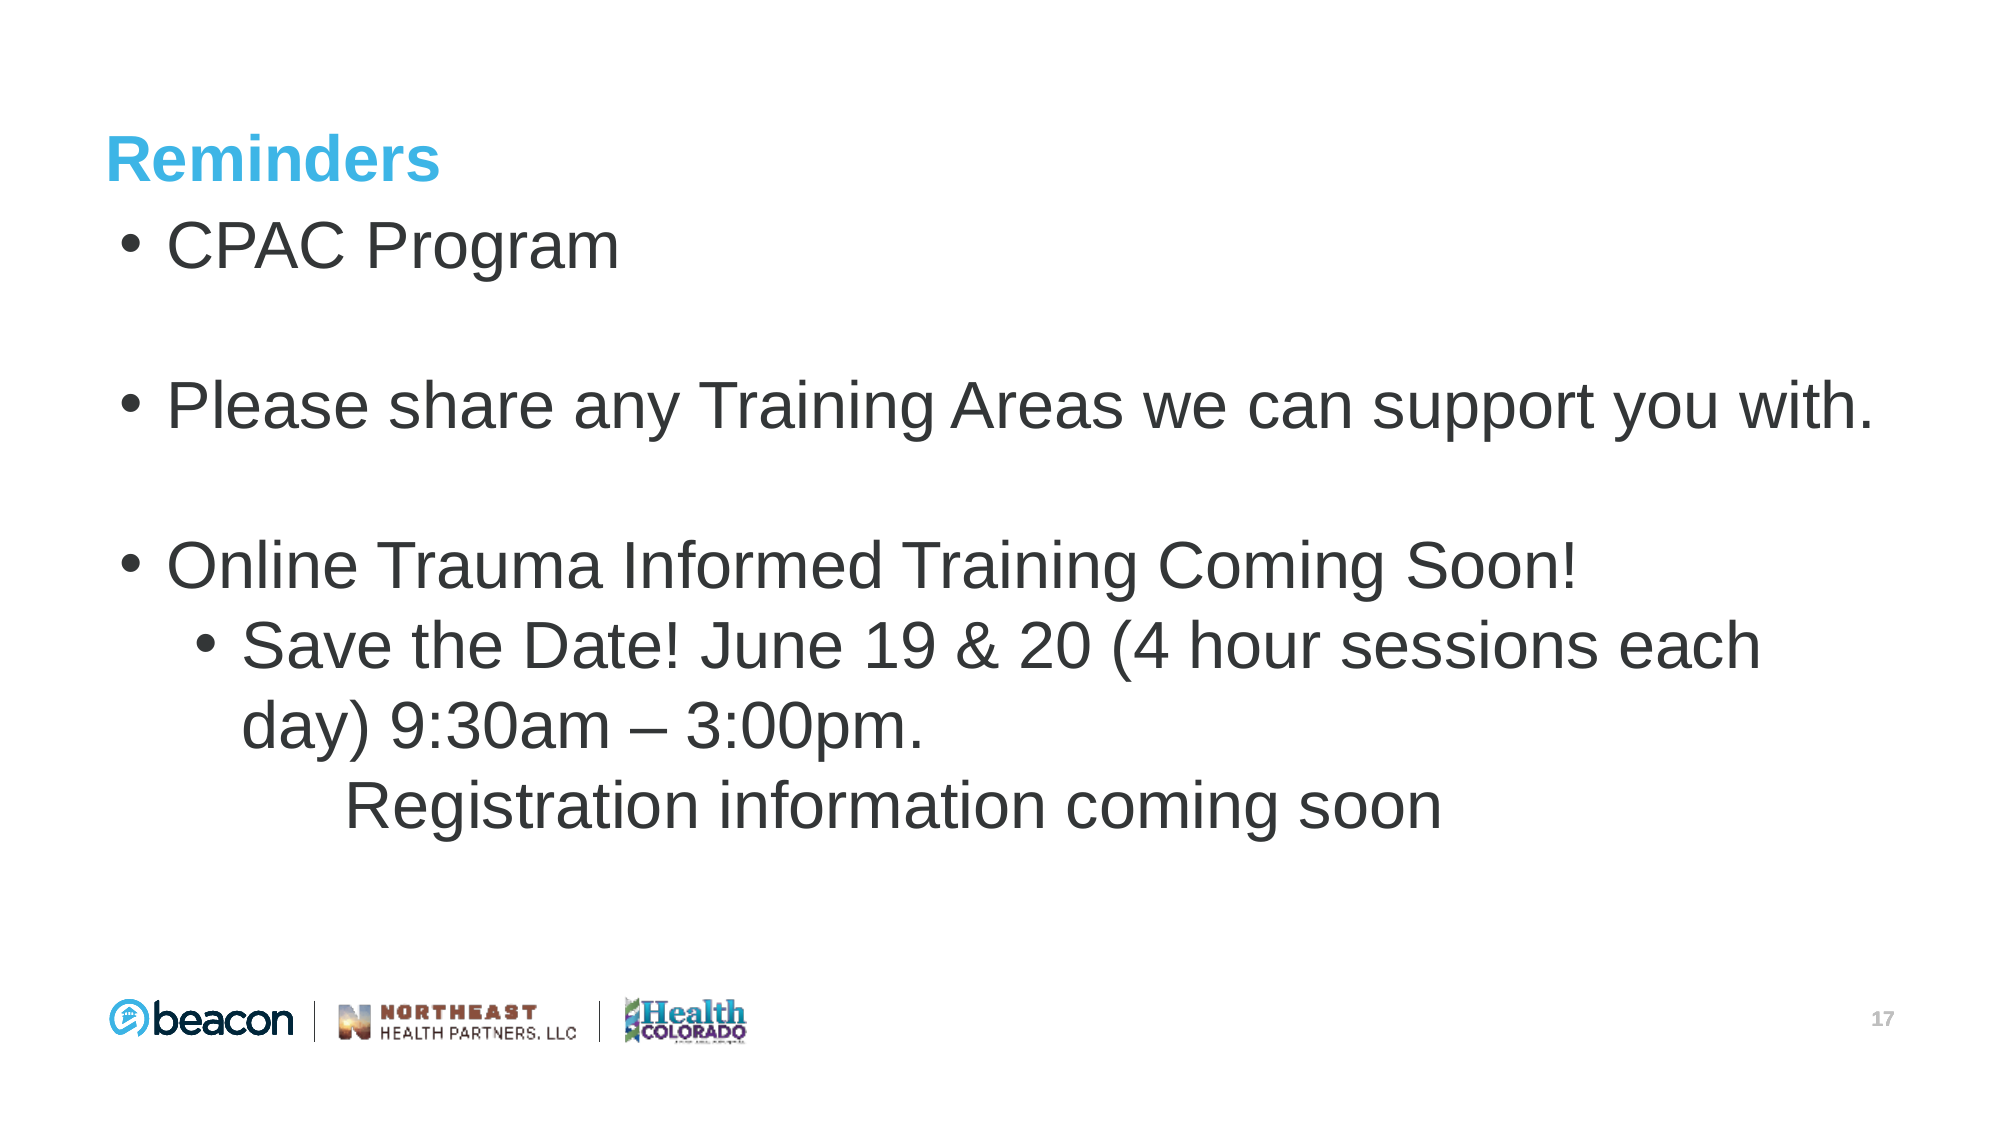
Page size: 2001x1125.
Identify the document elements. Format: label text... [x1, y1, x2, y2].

title Reminders [105, 104, 1895, 194]
picture [334, 997, 581, 1049]
text_box CPAC Program Please share any Training Areas we can support you with. Online Trauma Informed Training Coming Soon! Save the Date! June 19 & 20 (4 hour sessions each day) 9:30am – 3:00pm. Registration information coming soon [104, 194, 1895, 850]
picture [624, 995, 747, 1046]
